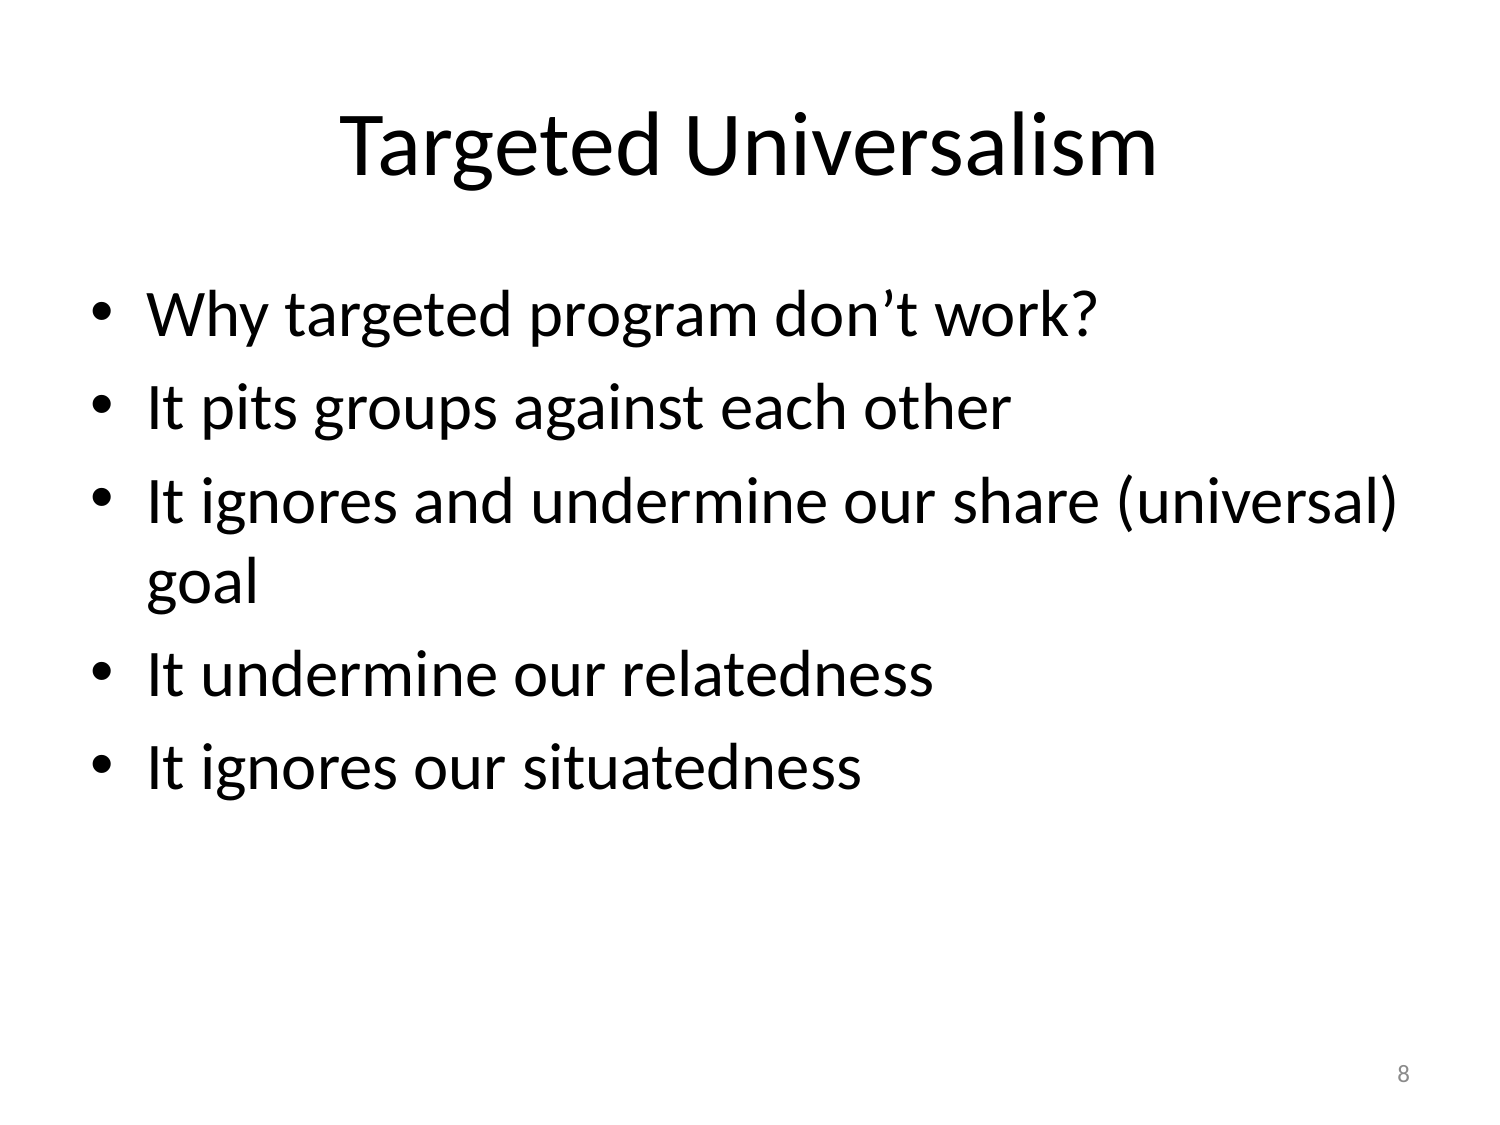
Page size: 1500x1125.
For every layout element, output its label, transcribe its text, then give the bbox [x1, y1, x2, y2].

title Targeted Universalism [75, 45, 1425, 233]
list Why targeted program don’t work? It pits groups against each other It ignores and undermine our share (universal) goal It undermine our relatedness It ignores our situatedness [75, 262, 1425, 1005]
slide_number 8 [1074, 1042, 1425, 1103]
